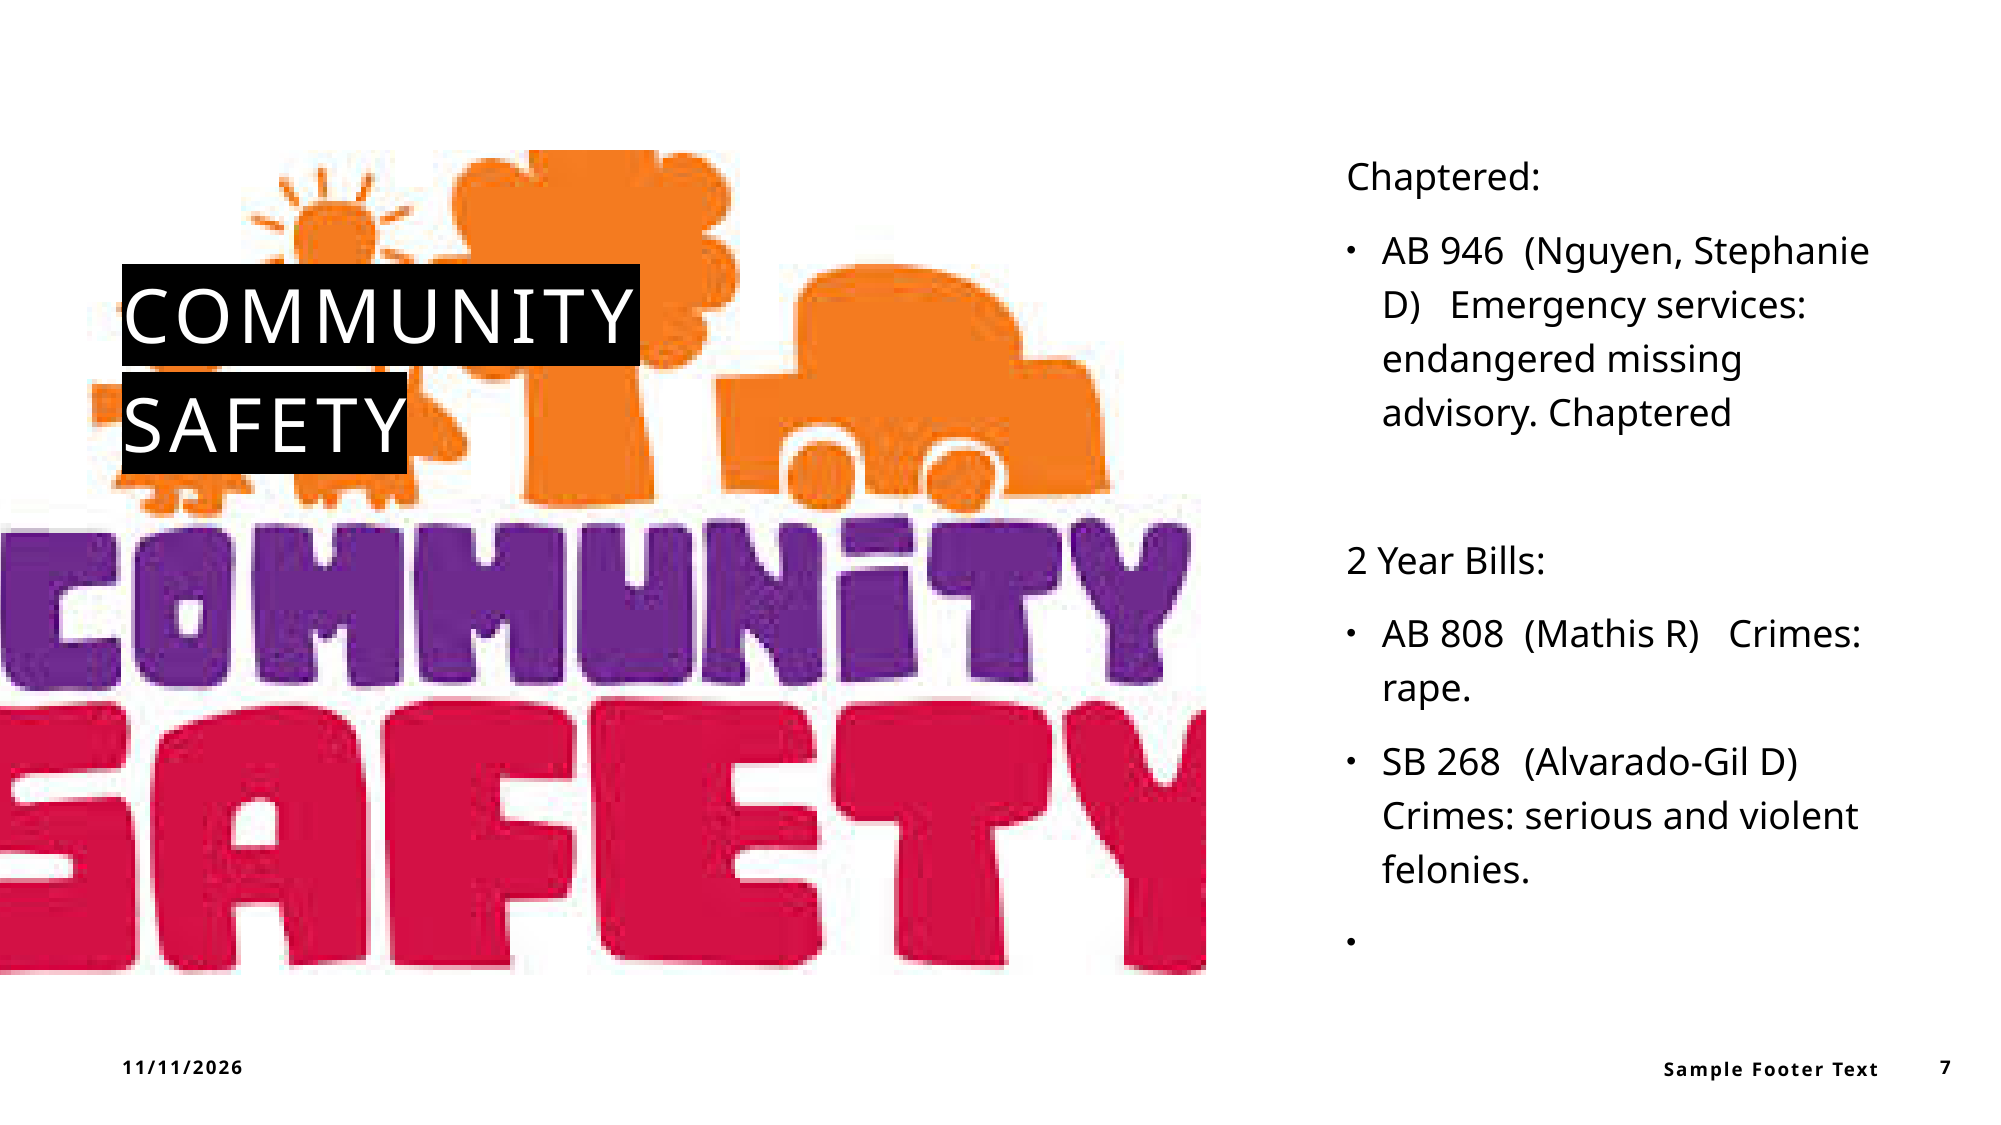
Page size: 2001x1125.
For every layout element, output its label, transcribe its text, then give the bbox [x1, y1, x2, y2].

picture [0, 149, 1207, 975]
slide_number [107, 1038, 601, 1099]
slide_number 7 [1877, 1038, 1966, 1099]
list Chaptered: AB 946 (Nguyen, Stephanie D) Emergency services: endangered missing advisory. Chaptered 2 Year Bills: AB 808 (Mathis R) Crimes: rape. SB 268 (Alvarado-Gil D) Crimes: serious and violent felonies. [1331, 136, 1893, 1019]
footer Sample Footer Text [1317, 1038, 1877, 1099]
